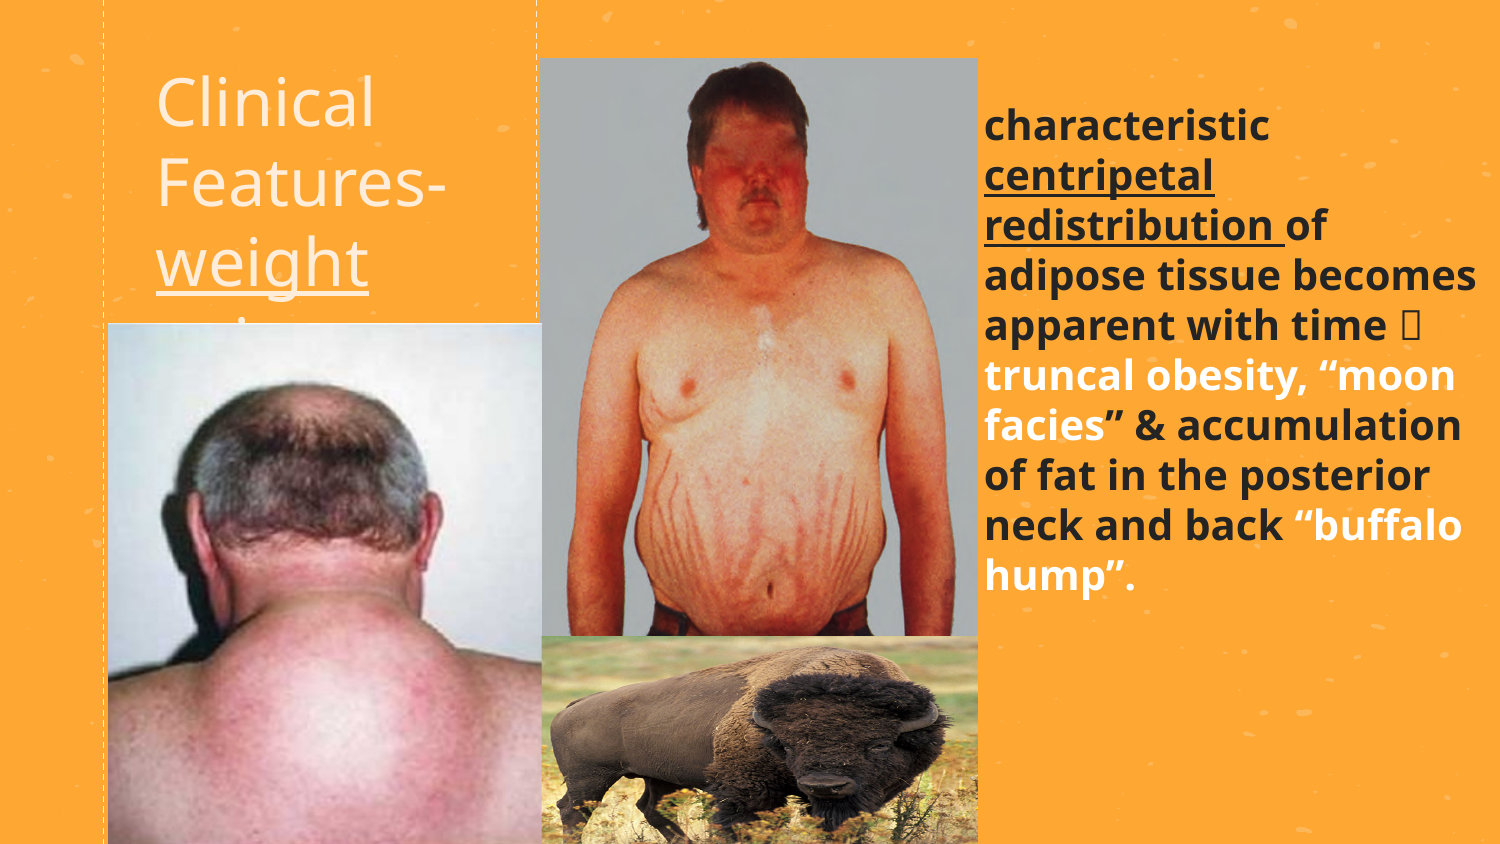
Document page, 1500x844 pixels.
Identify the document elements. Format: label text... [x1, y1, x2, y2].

text_box characteristic centripetal redistribution of adipose tissue becomes apparent with time  truncal obesity, “moon facies” & accumulation of fat in the posterior neck and back “buffalo hump”. [1355, 91, 1500, 607]
picture [107, 58, 979, 844]
title Clinical Features- weight gain [140, 44, 504, 228]
text_box [982, 78, 1355, 648]
